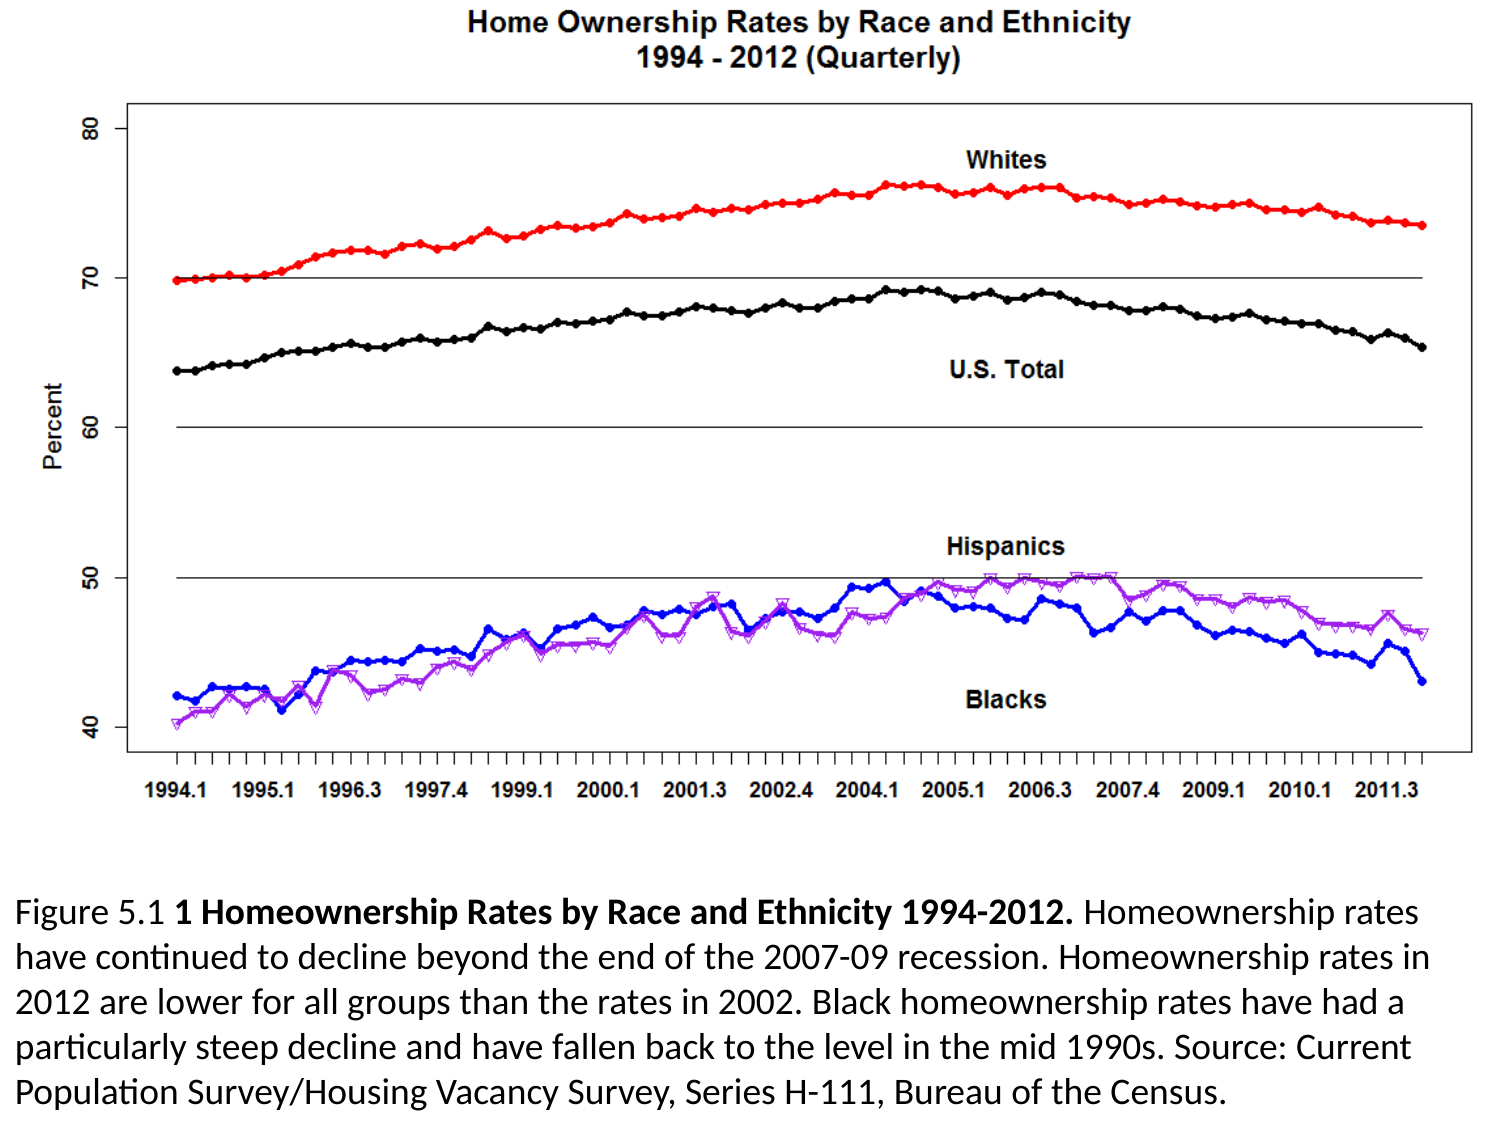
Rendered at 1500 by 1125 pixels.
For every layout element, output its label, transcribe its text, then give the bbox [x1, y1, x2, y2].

picture [0, 1, 1500, 880]
text_box Figure 5.1 1 Homeownership Rates by Race and Ethnicity 1994-2012. Homeownership rates have continued to decline beyond the end of the 2007-09 recession. Homeownership rates in 2012 are lower for all groups than the rates in 2002. Black homeownership rates have had a particularly steep decline and have fallen back to the level in the mid 1990s. Source: Current Population Survey/Housing Vacancy Survey, Series H-111, Bureau of the Census. [0, 886, 1500, 1120]
